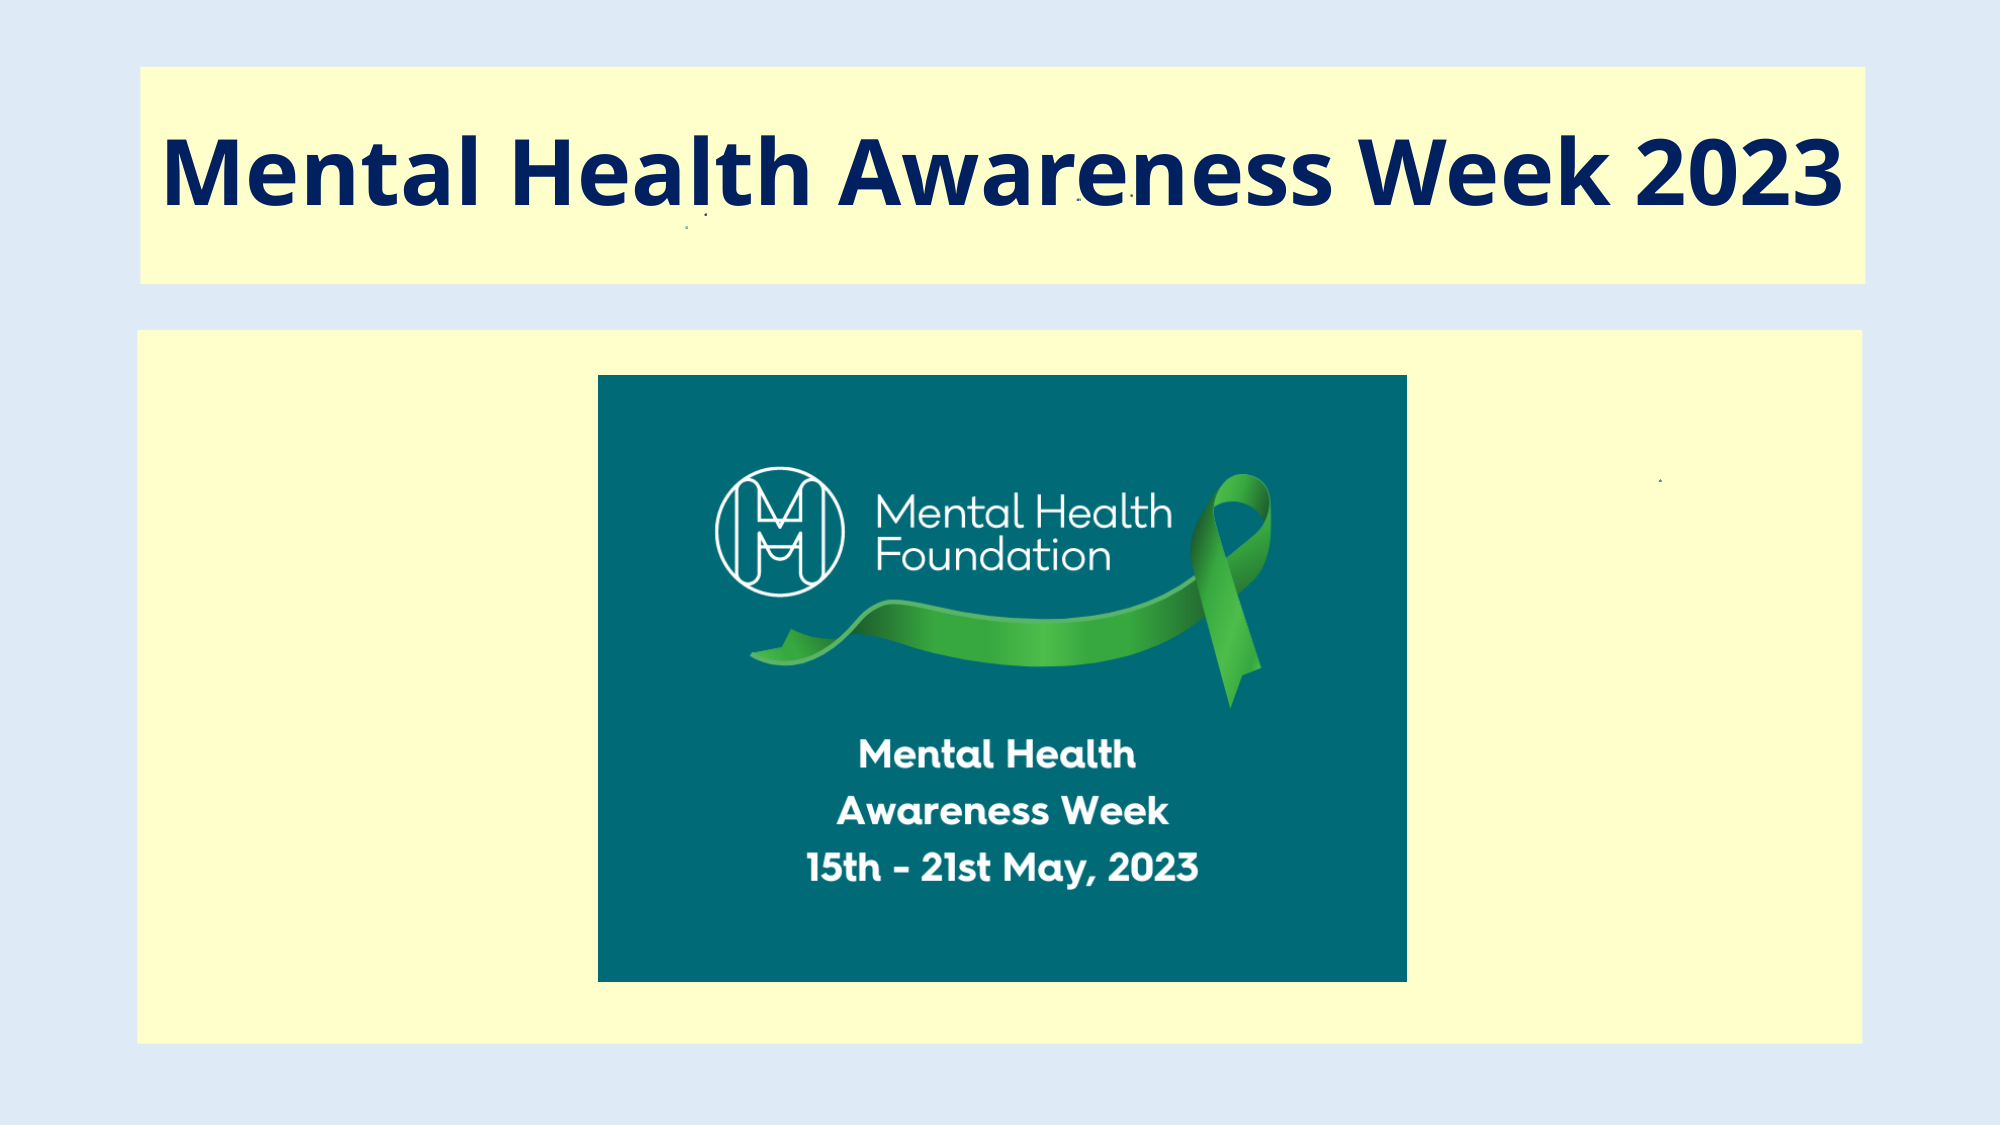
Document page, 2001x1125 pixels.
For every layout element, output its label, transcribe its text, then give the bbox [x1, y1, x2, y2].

title Mental Health Awareness Week 2023 [140, 66, 1866, 285]
picture [598, 375, 1407, 982]
list [137, 329, 1863, 1044]
picture [702, 211, 709, 218]
picture [1657, 477, 1664, 484]
picture [683, 224, 690, 231]
picture [1074, 196, 1083, 203]
picture [1128, 192, 1135, 199]
